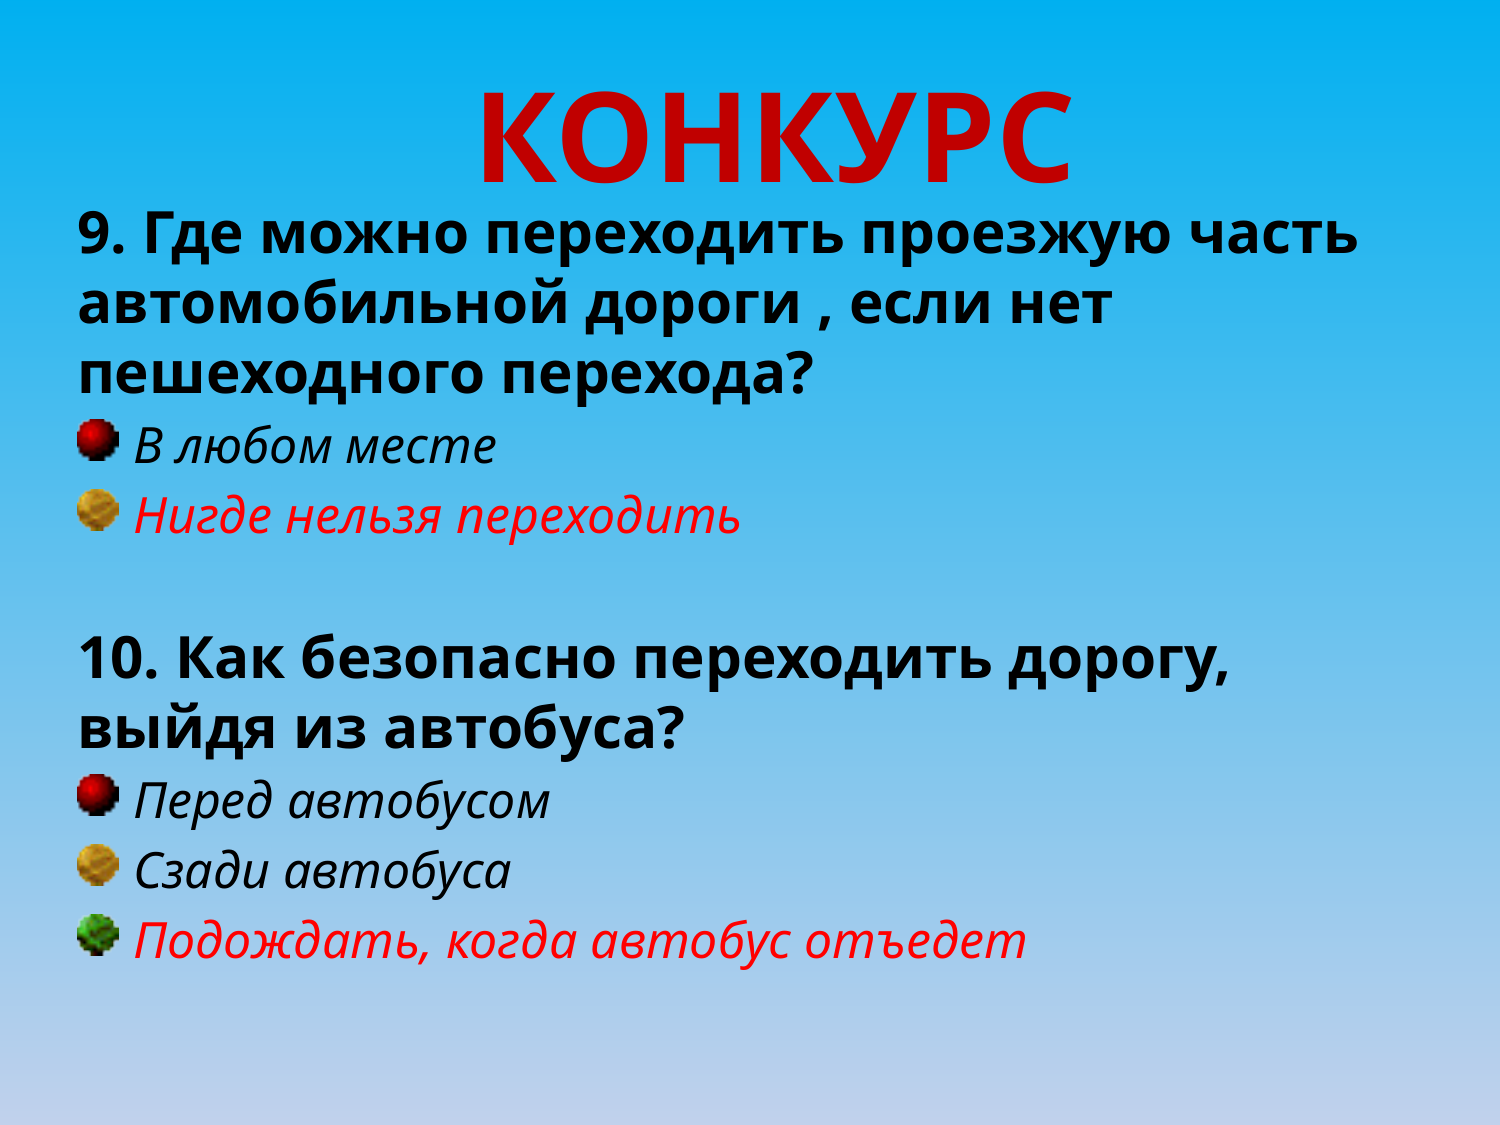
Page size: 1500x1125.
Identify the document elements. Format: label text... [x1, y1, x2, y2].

picture [77, 914, 119, 956]
text_box 9. Где можно переходить проезжую часть автомобильной дороги , если нет пешеходного перехода? В любом месте Нигде нельзя переходить [62, 187, 1425, 612]
text_box 10. Как безопасно переходить дорогу, выйдя из автобуса? Перед автобусом Сзади автобуса Подождать, когда автобус отъедет [62, 612, 1425, 978]
picture [77, 489, 119, 531]
text_box КОНКУРС [387, 49, 1163, 187]
picture [77, 844, 119, 886]
picture [77, 774, 119, 816]
picture [77, 419, 119, 461]
